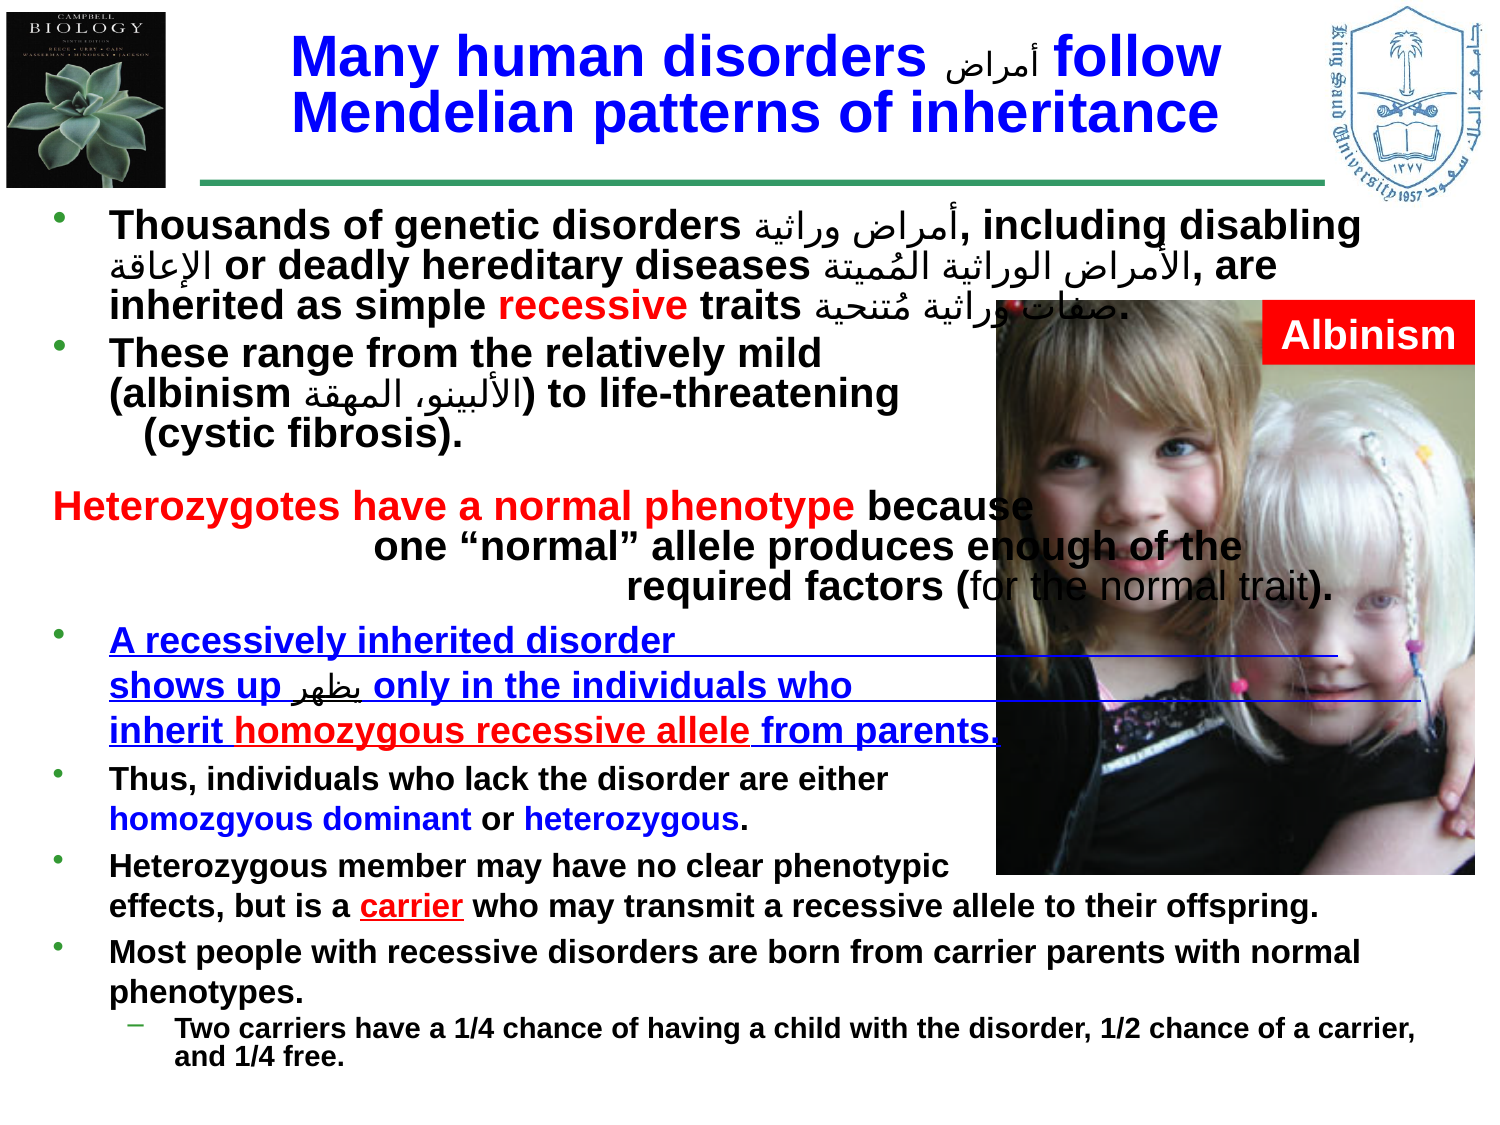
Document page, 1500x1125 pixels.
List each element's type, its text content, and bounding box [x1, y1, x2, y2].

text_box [5, 0, 1488, 209]
list Thousands of genetic disorders أمراض وراثية, including disabling الإعاقة or deadly hereditary diseases الأمراض الوراثية المُميتة, are inherited as simple recessive traits صفات وراثية مُتنحية. These range from the relatively mild (albinism الألبينو، المهقة) to life-threatening (cystic fibrosis). Heterozygotes have a normal phenotype because one “normal” allele produces enough of the required factors (for the normal trait). A recessively inherited disorder shows up يظهر only in the individuals who inherit homozygous recessive allele from parents. Thus, individuals who lack the disorder are either homozgyous dominant or heterozygous. Heterozygous member may have no clear phenotypic effects, but is a carrier who may transmit a recessive allele to their offspring. Most people with recessive disorders are born from carrier parents with normal phenotypes. Two carriers have a 1/4 chance of having a child with the disorder, 1/2 chance of a carrier, and 1/4 free. [37, 216, 1463, 1080]
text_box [995, 299, 1476, 876]
